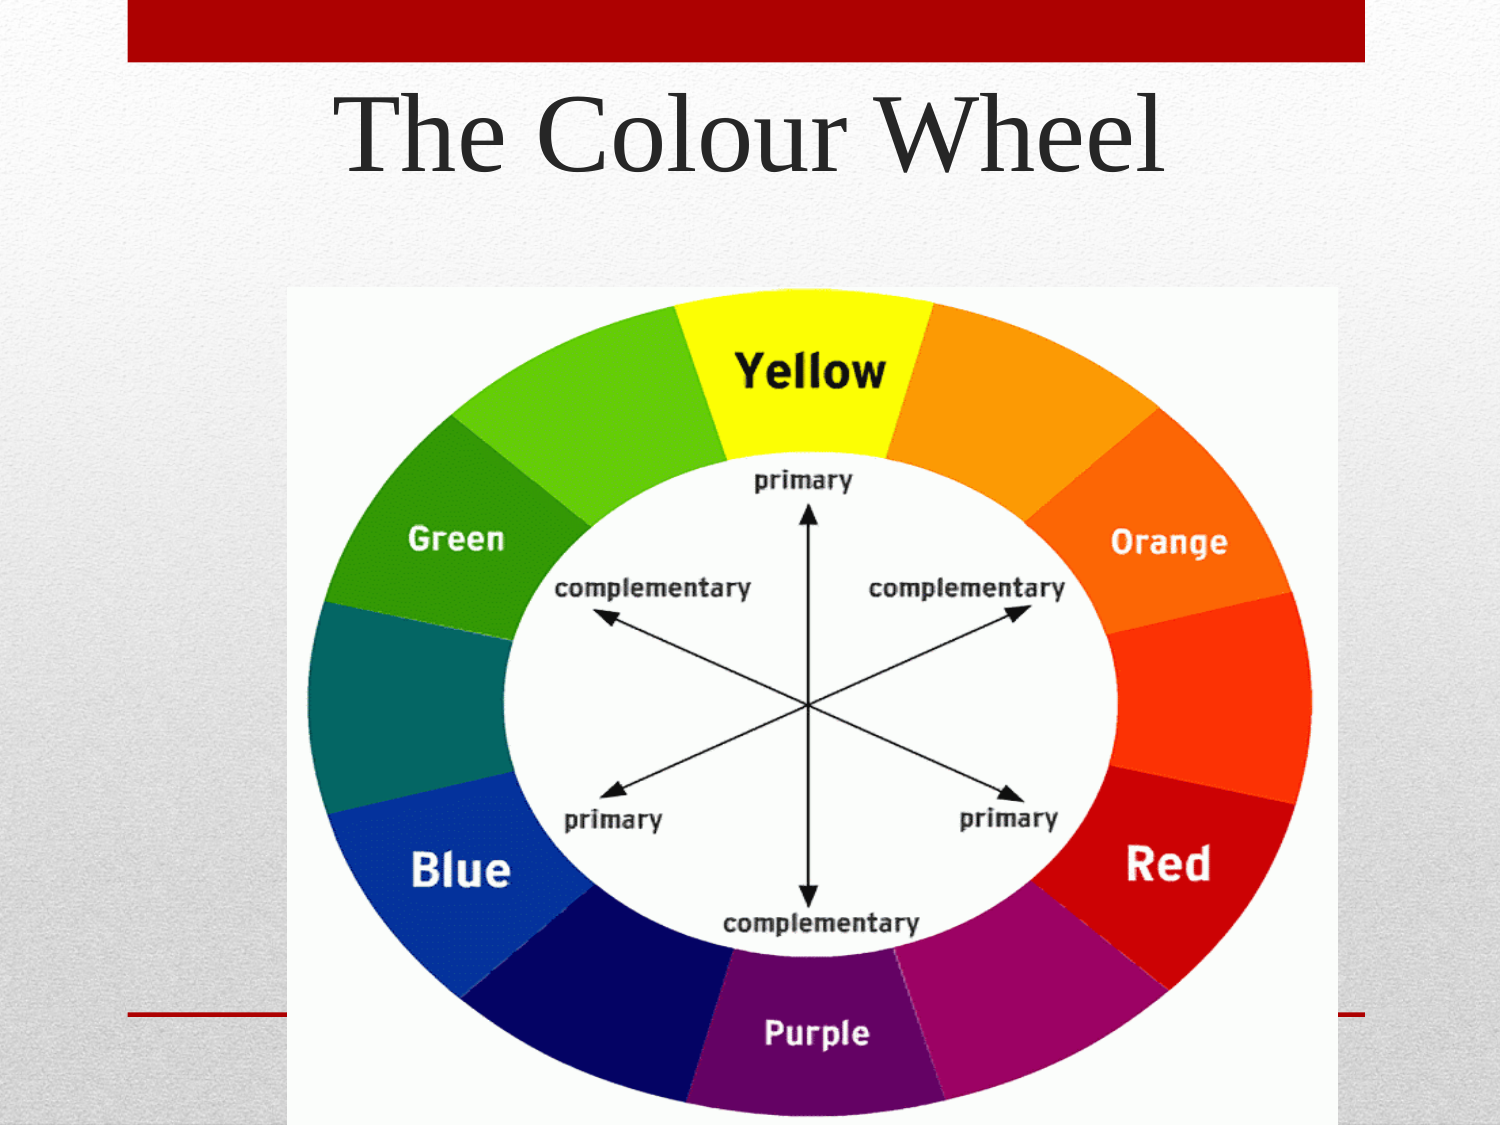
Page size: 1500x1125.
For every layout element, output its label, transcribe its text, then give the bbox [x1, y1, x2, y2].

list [286, 286, 1339, 1125]
title The Colour Wheel [150, 12, 1350, 202]
